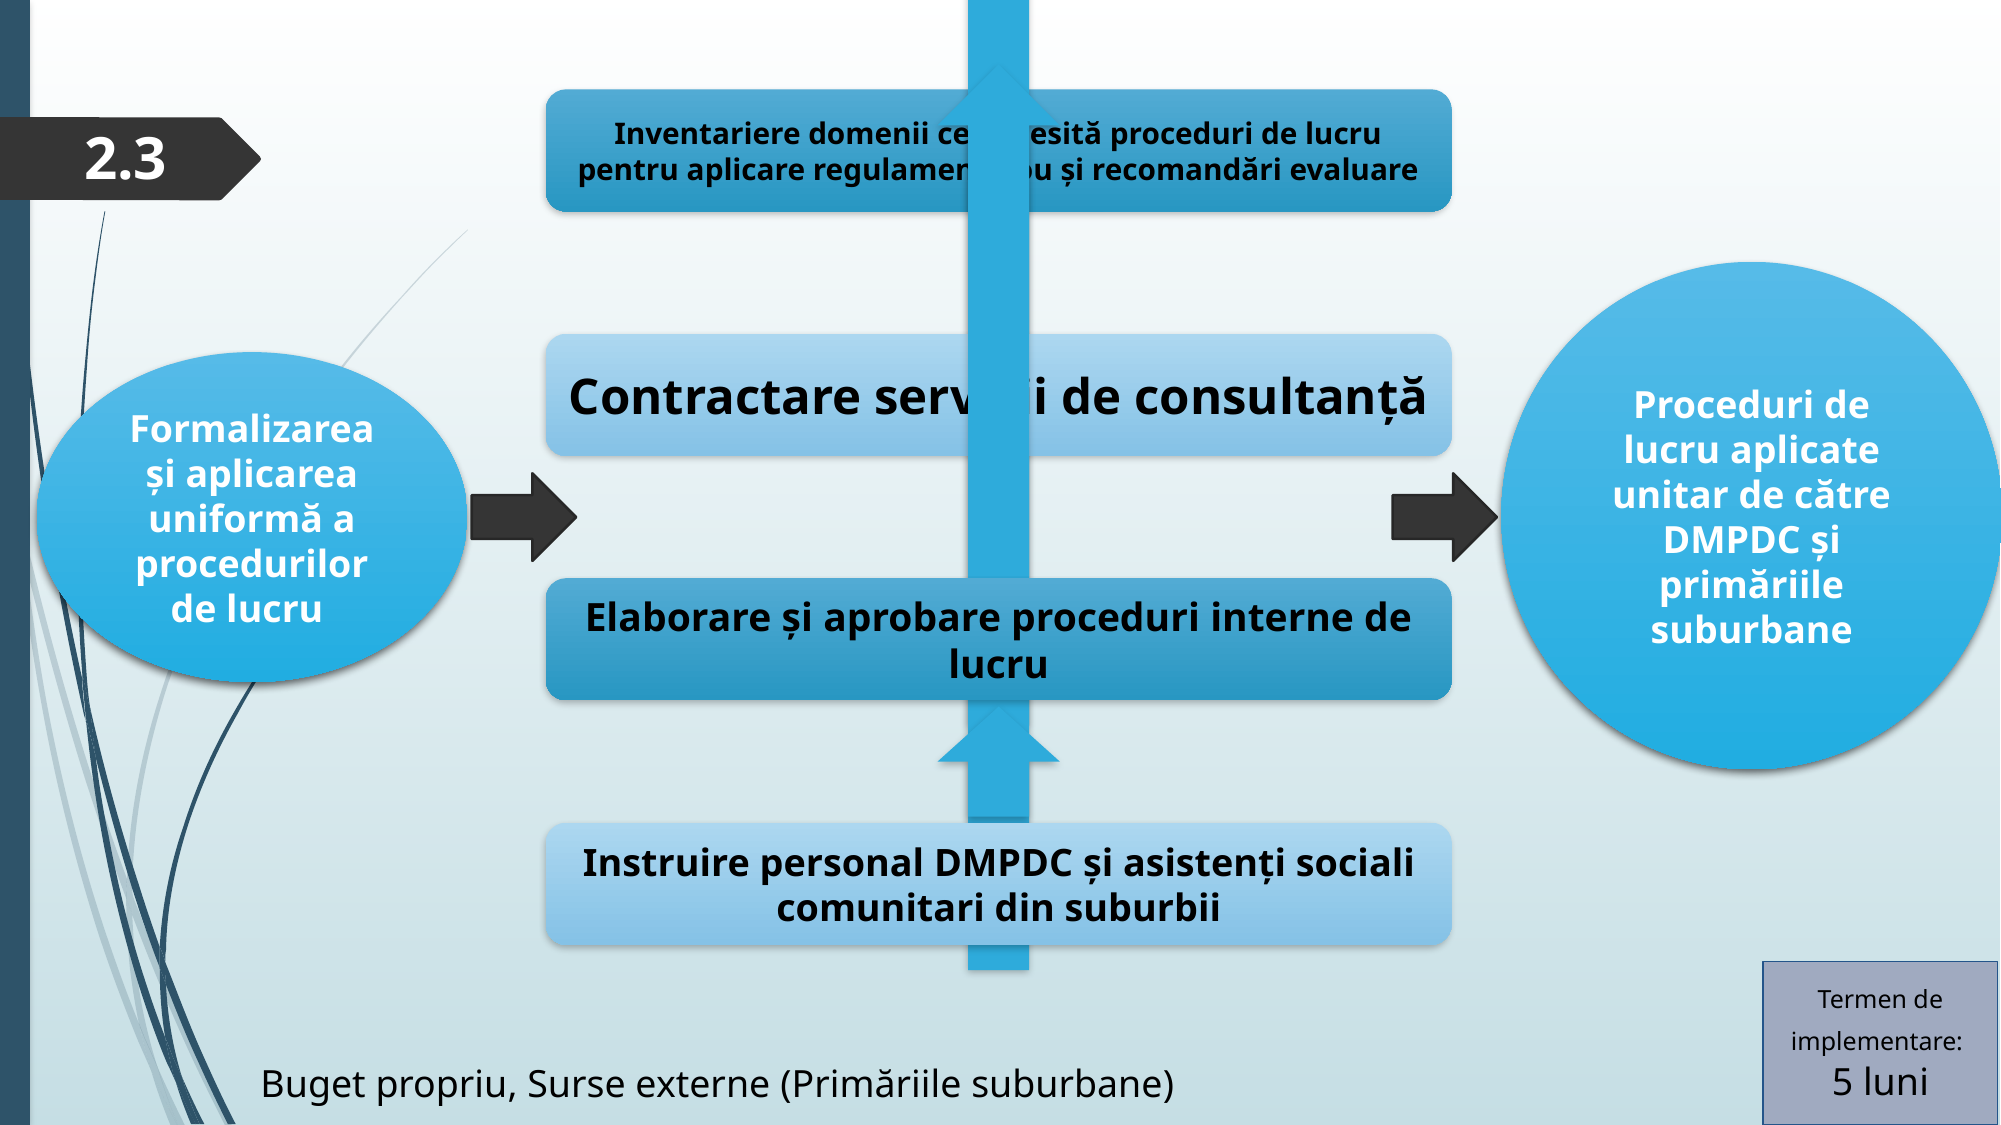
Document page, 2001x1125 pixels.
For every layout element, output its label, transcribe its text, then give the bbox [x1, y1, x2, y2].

text_box [1455, 473, 1493, 561]
text_box Formalizarea și aplicarea uniformă a procedurilor de lucru [36, 352, 468, 682]
text_box 2.3 [69, 114, 209, 199]
text_box Buget propriu, Surse externe (Primăriile suburbane) [245, 1052, 1762, 1112]
text_box Termen de implementare: 5 luni [1762, 961, 1998, 1125]
text_box Proceduri de lucru aplicate unitar de către DMPDC și primăriile suburbane [1501, 261, 2000, 770]
text_box [470, 472, 540, 563]
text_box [545, 89, 1452, 946]
